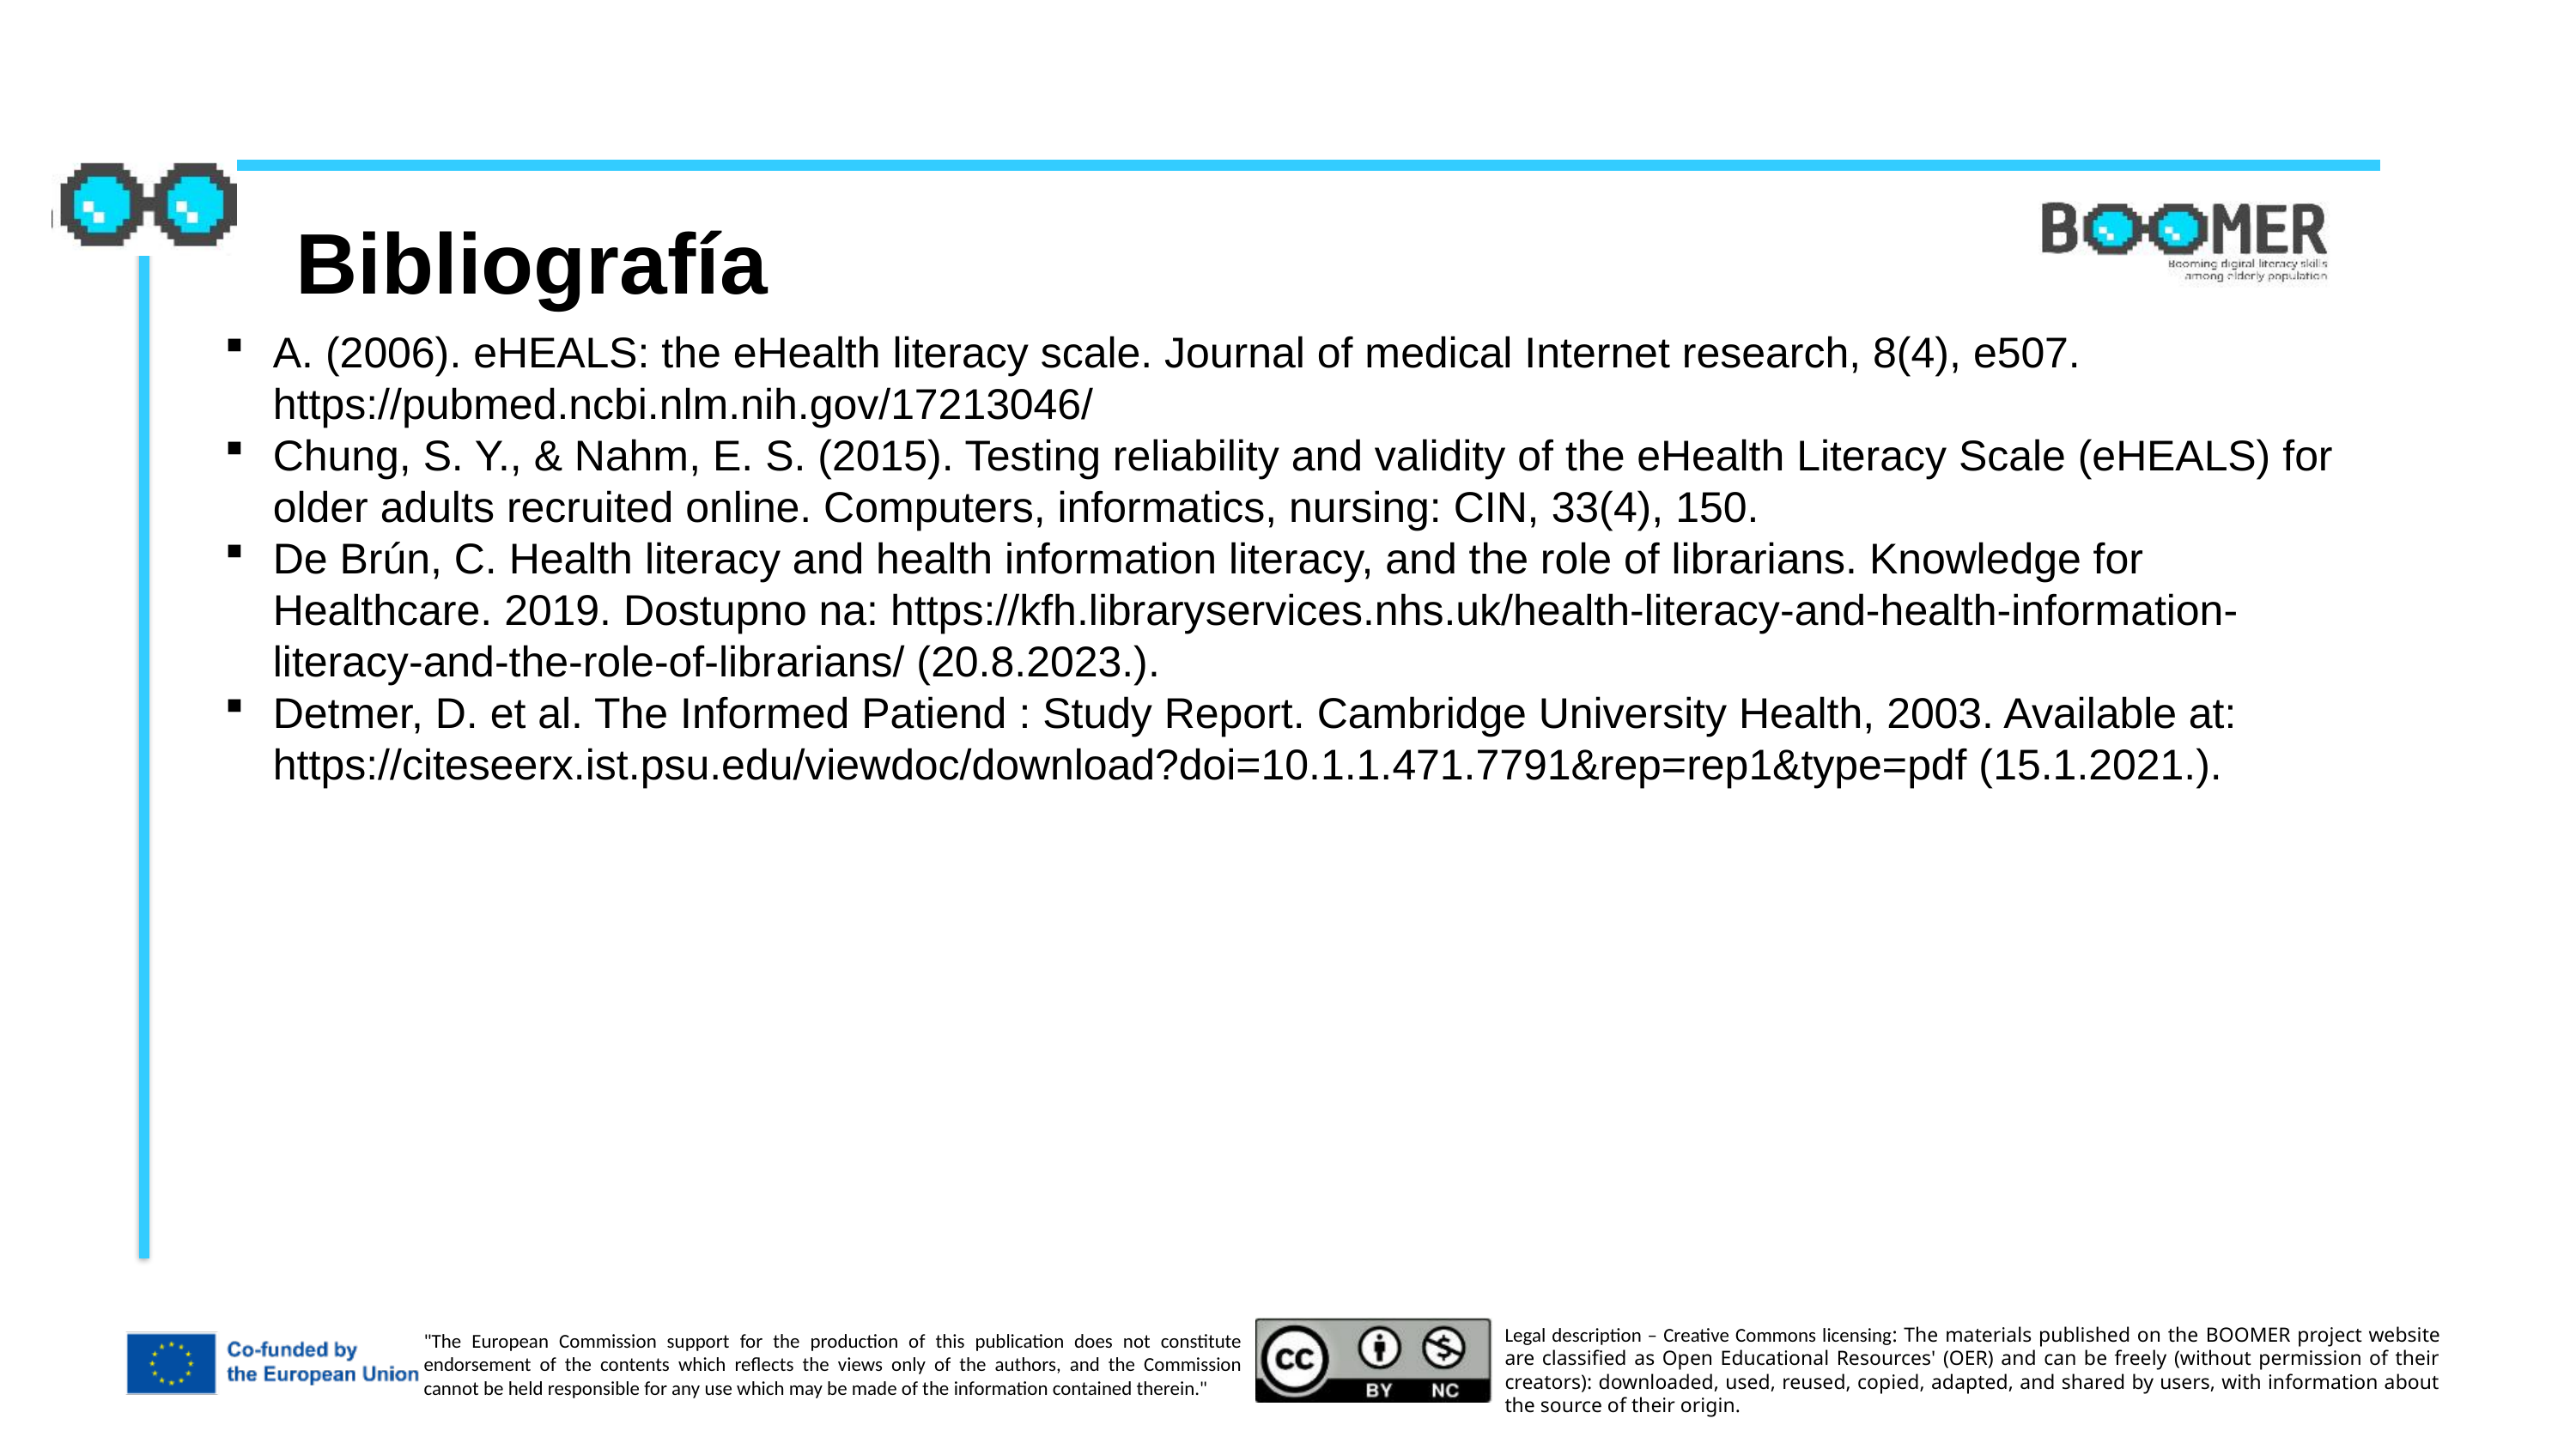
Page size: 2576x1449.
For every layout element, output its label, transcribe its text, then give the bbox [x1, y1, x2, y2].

picture [124, 1331, 441, 1397]
picture [52, 142, 237, 256]
text_box Bibliografía [283, 201, 938, 318]
picture [2038, 191, 2334, 288]
picture [1255, 1318, 1492, 1403]
text_box A. (2006). eHEALS: the eHealth literacy scale. Journal of medical Internet research, 8(4), e507. https://pubmed.ncbi.nlm.nih.gov/17213046/ Chung, S. Y., & Nahm, E. S. (2015). Testing reliability and validity of the eHealth Literacy Scale (eHEALS) for older adults recruited online. Computers, informatics, nursing: CIN, 33(4), 150. De Brún, C. Health literacy and health information literacy, and the role of librarians. Knowledge for Healthcare. 2019. Dostupno na: https://kfh.libraryservices.nhs.uk/health-literacy-and-health-information-literacy-and-the-role-of-librarians/ (20.8.2023.). Detmer, D. et al. The Informed Patiend : Study Report. Cambridge University Health, 2003. Available at: https://citeseerx.ist.psu.edu/viewdoc/download?doi=10.1.1.471.7791&rep=rep1&type=pdf (15.1.2021.). [211, 318, 2365, 949]
